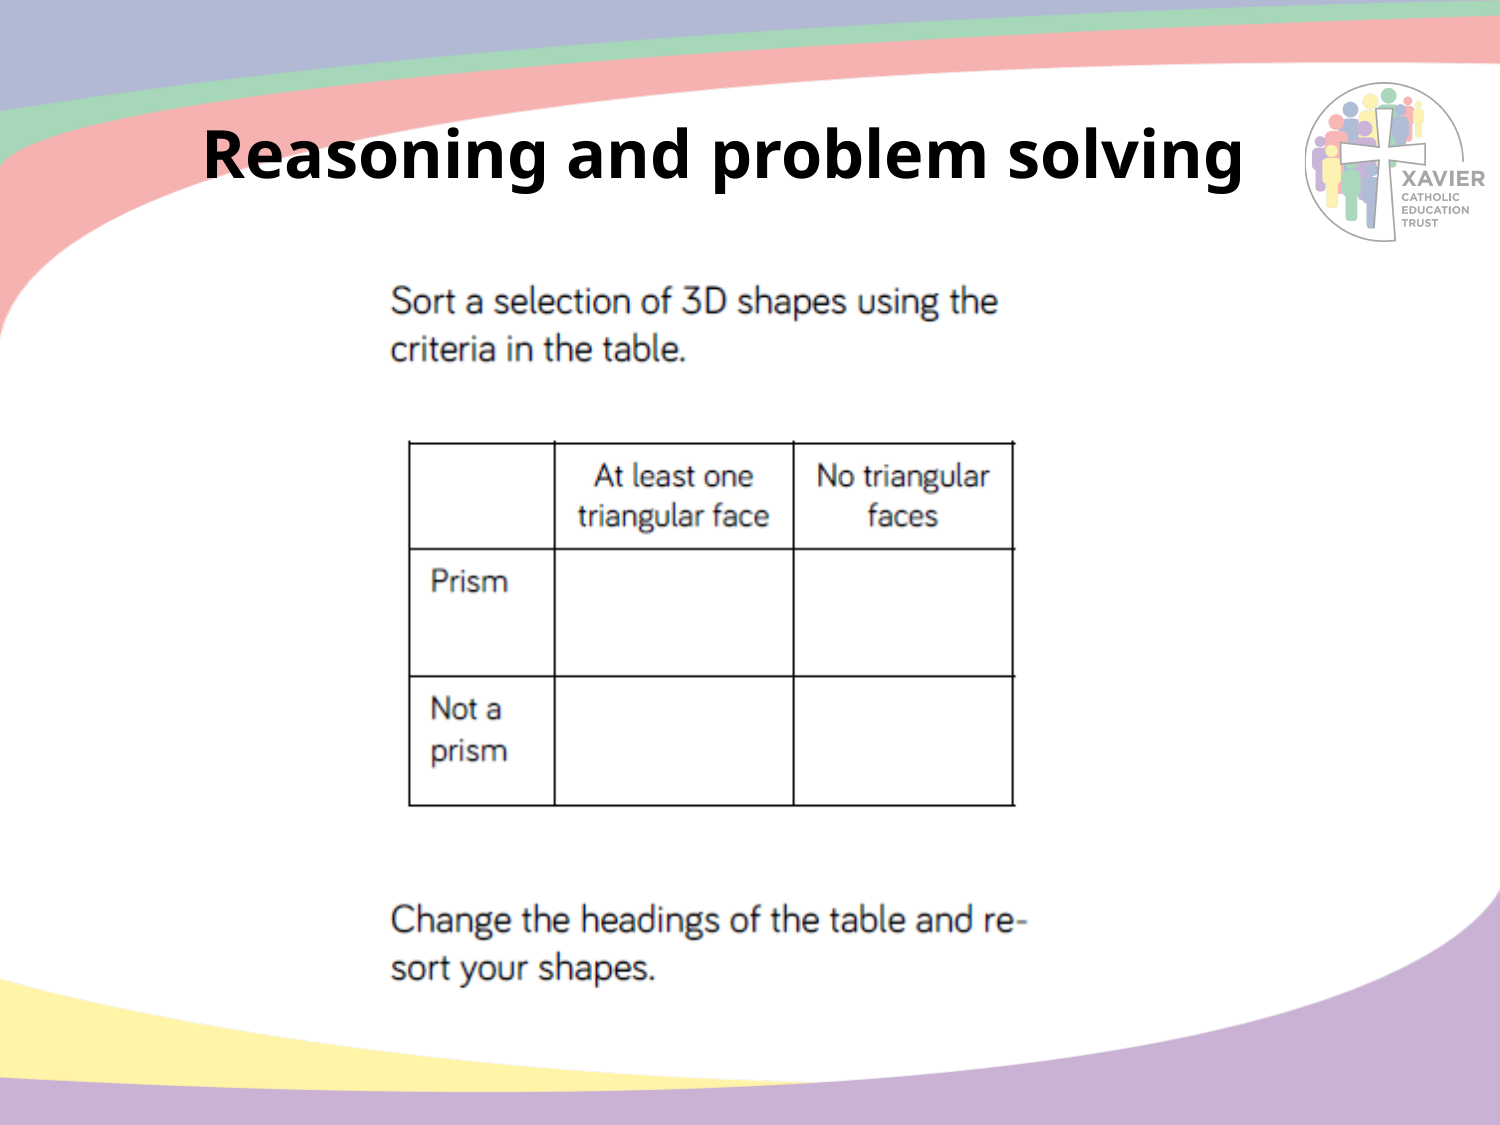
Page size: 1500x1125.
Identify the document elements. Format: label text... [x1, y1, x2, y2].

picture [377, 272, 1048, 1010]
title Reasoning and problem solving [86, 60, 1362, 201]
